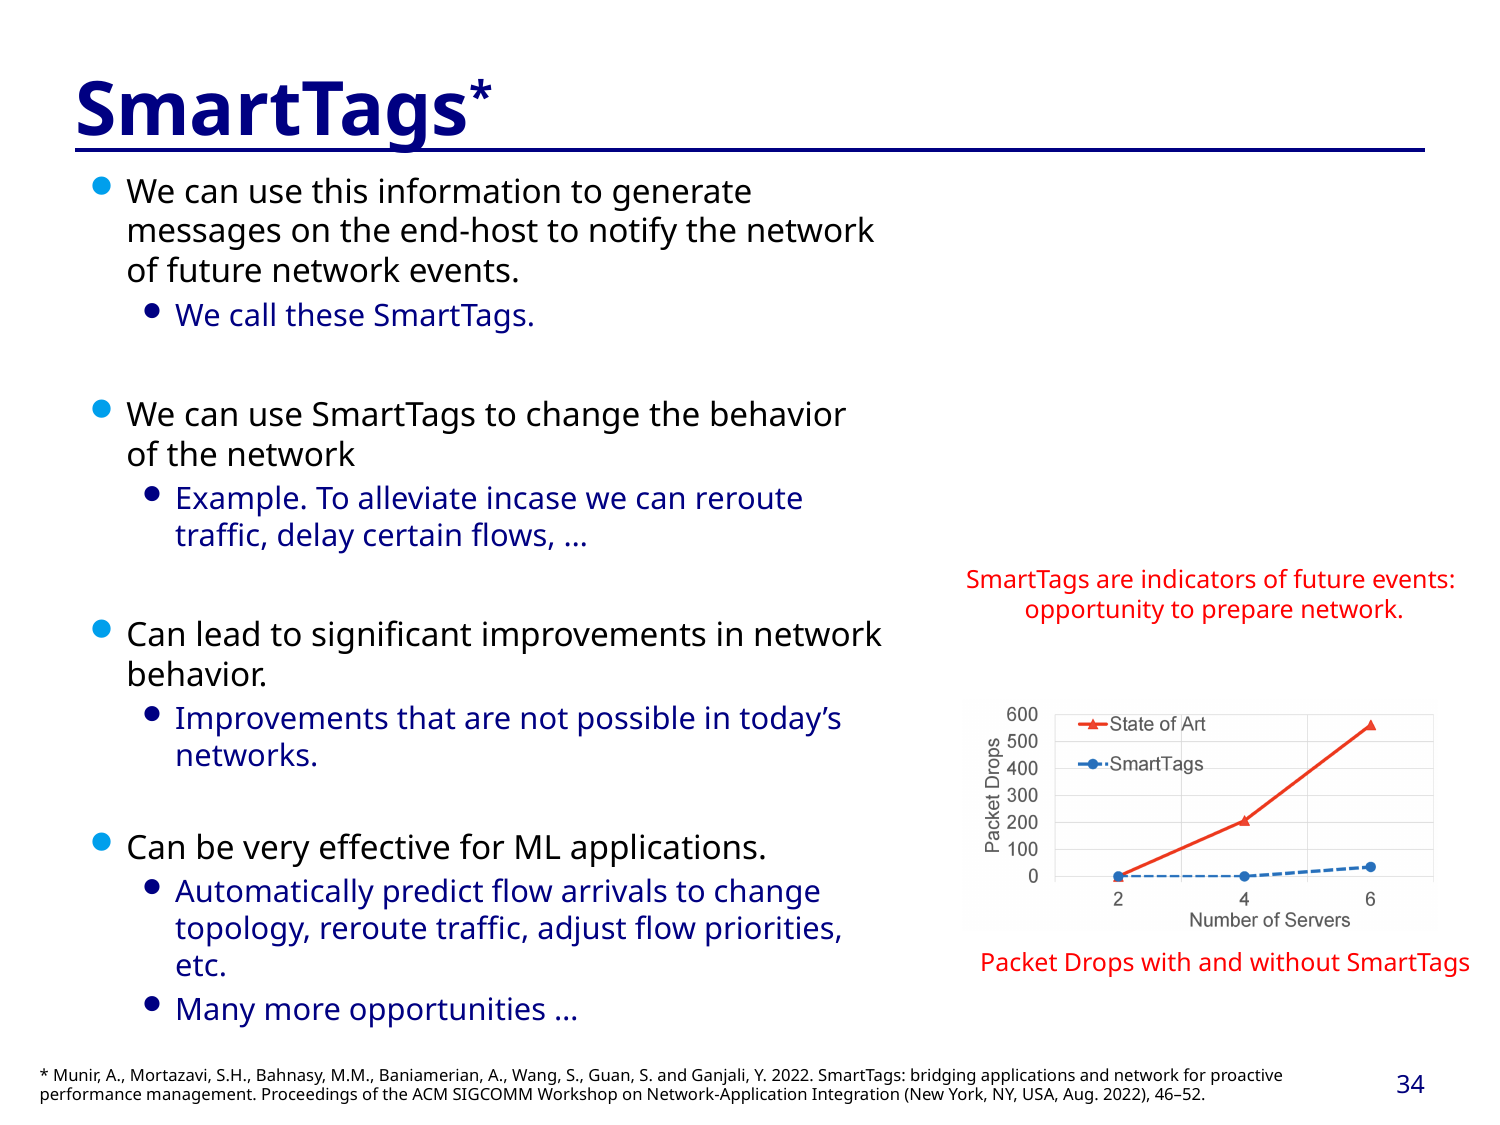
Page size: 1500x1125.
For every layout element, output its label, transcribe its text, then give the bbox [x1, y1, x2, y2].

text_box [952, 211, 1448, 633]
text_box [962, 699, 1458, 985]
list We can use this information to generate messages on the end-host to notify the network of future network events. We call these SmartTags. We can use SmartTags to change the behavior of the network Example. To alleviate incase we can reroute traffic, delay certain flows, … Can lead to significant improvements in network behavior. Improvements that are not possible in today’s networks. Can be very effective for ML applications. Automatically predict flow arrivals to change topology, reroute traffic, adjust flow priorities, etc. Many more opportunities … [75, 162, 900, 1043]
title SmartTags* [75, 50, 1425, 150]
slide_number 34 [1299, 1042, 1425, 1103]
text_box * Munir, A., Mortazavi, S.H., Bahnasy, M.M., Baniamerian, A., Wang, S., Guan, S. and Ganjali, Y. 2022. SmartTags: bridging applications and network for proactive performance management. Proceedings of the ACM SIGCOMM Workshop on Network-Application Integration (New York, NY, USA, Aug. 2022), 46–52. [24, 1056, 1363, 1112]
